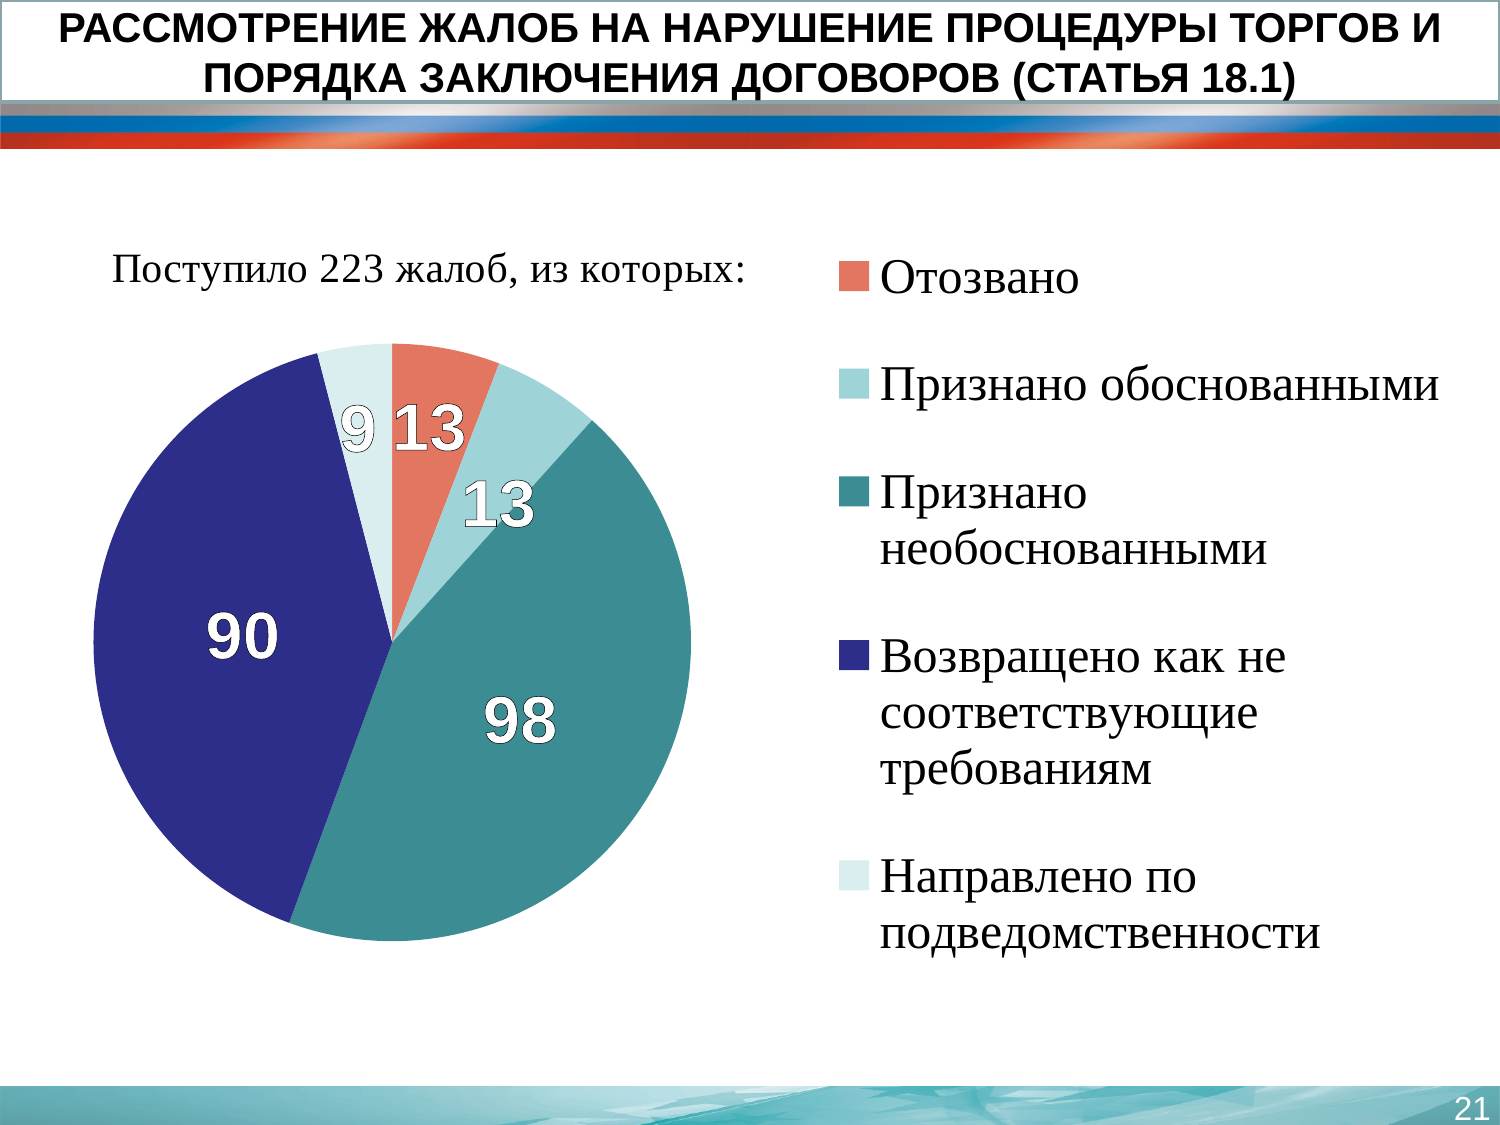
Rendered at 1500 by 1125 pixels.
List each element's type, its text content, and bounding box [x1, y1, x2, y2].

picture [0, 104, 1500, 149]
chart [55, 195, 1474, 1012]
slide_number 21 [1155, 1079, 1500, 1125]
text_box РАССМОТРЕНИЕ ЖАЛОБ НА НАРУШЕНИЕ ПРОЦЕДУРЫ ТОРГОВ И ПОРЯДКА ЗАКЛЮЧЕНИЯ ДОГОВОРОВ (СТАТЬЯ 18.1) [0, 0, 1500, 104]
picture [0, 1086, 1155, 1125]
